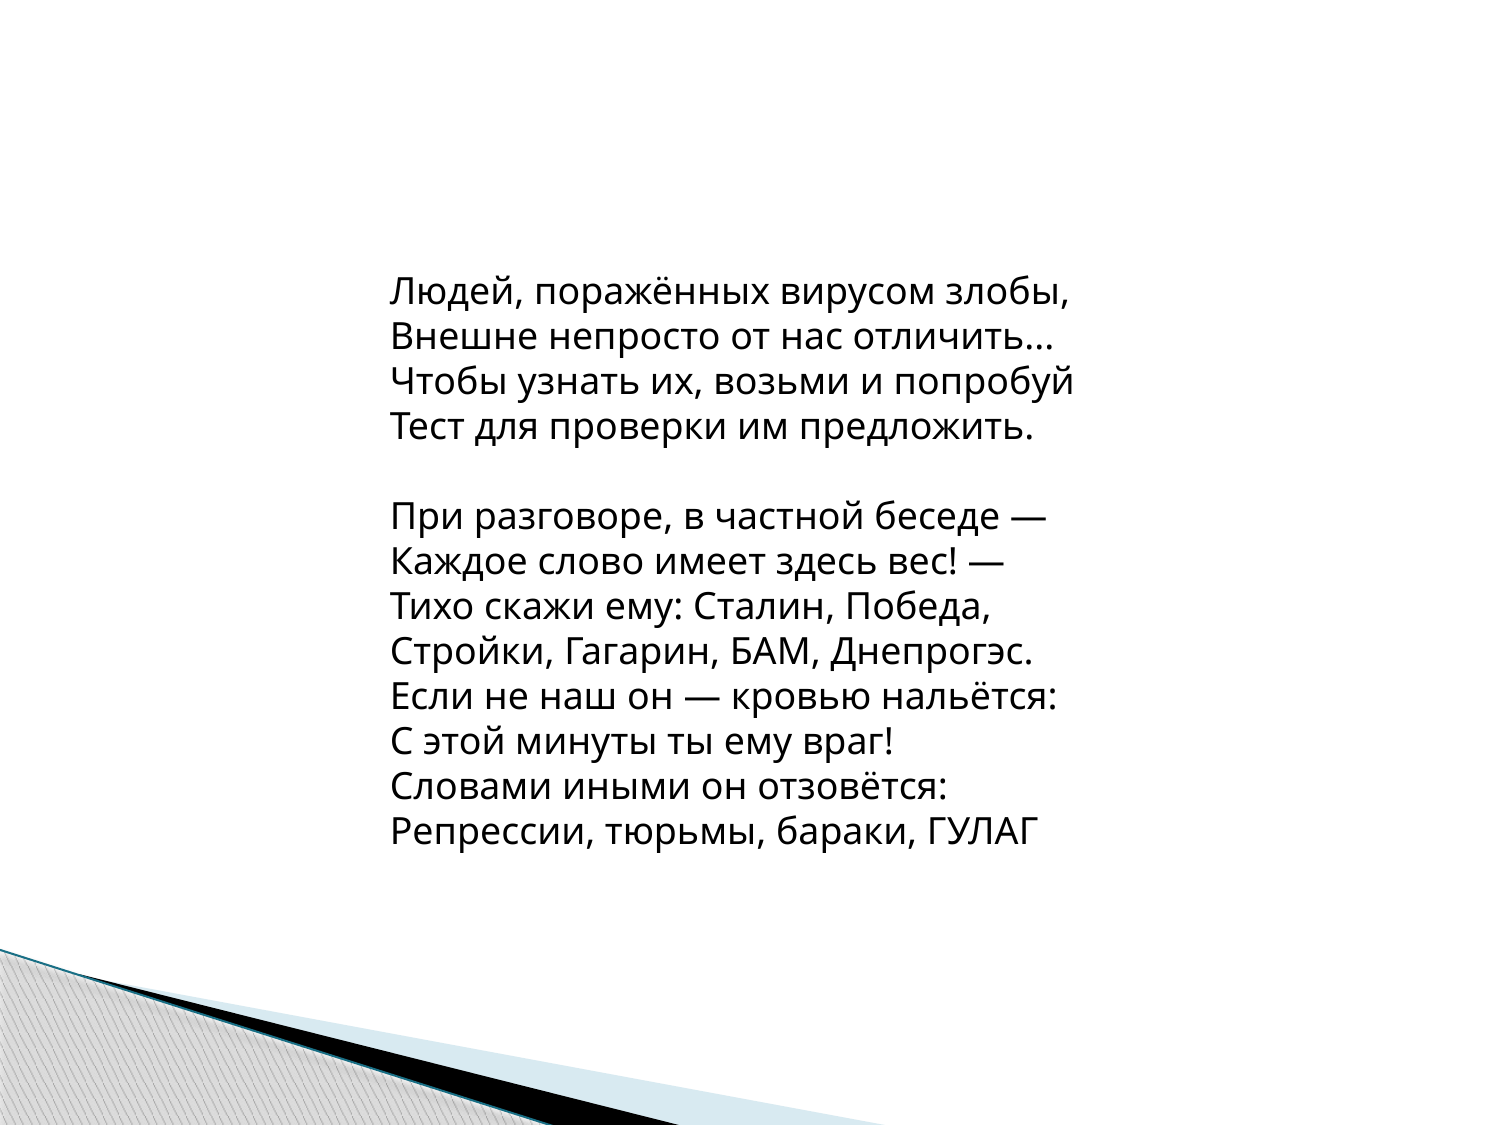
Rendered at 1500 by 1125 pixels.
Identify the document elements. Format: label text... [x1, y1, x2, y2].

text_box Людей, поражённых вирусом злобы, Внешне непросто от нас отличить... Чтобы узнать их, возьми и попробуй Тест для проверки им предложить. При разговоре, в частной беседе — Каждое слово имеет здесь вес! — Тихо скажи ему: Сталин, Победа, Стройки, Гагарин, БАМ, Днепрогэс. Если не наш он — кровью нальётся: С этой минуты ты ему враг! Словами иными он отзовётся: Репрессии, тюрьмы, бараки, ГУЛАГ [374, 259, 1125, 860]
